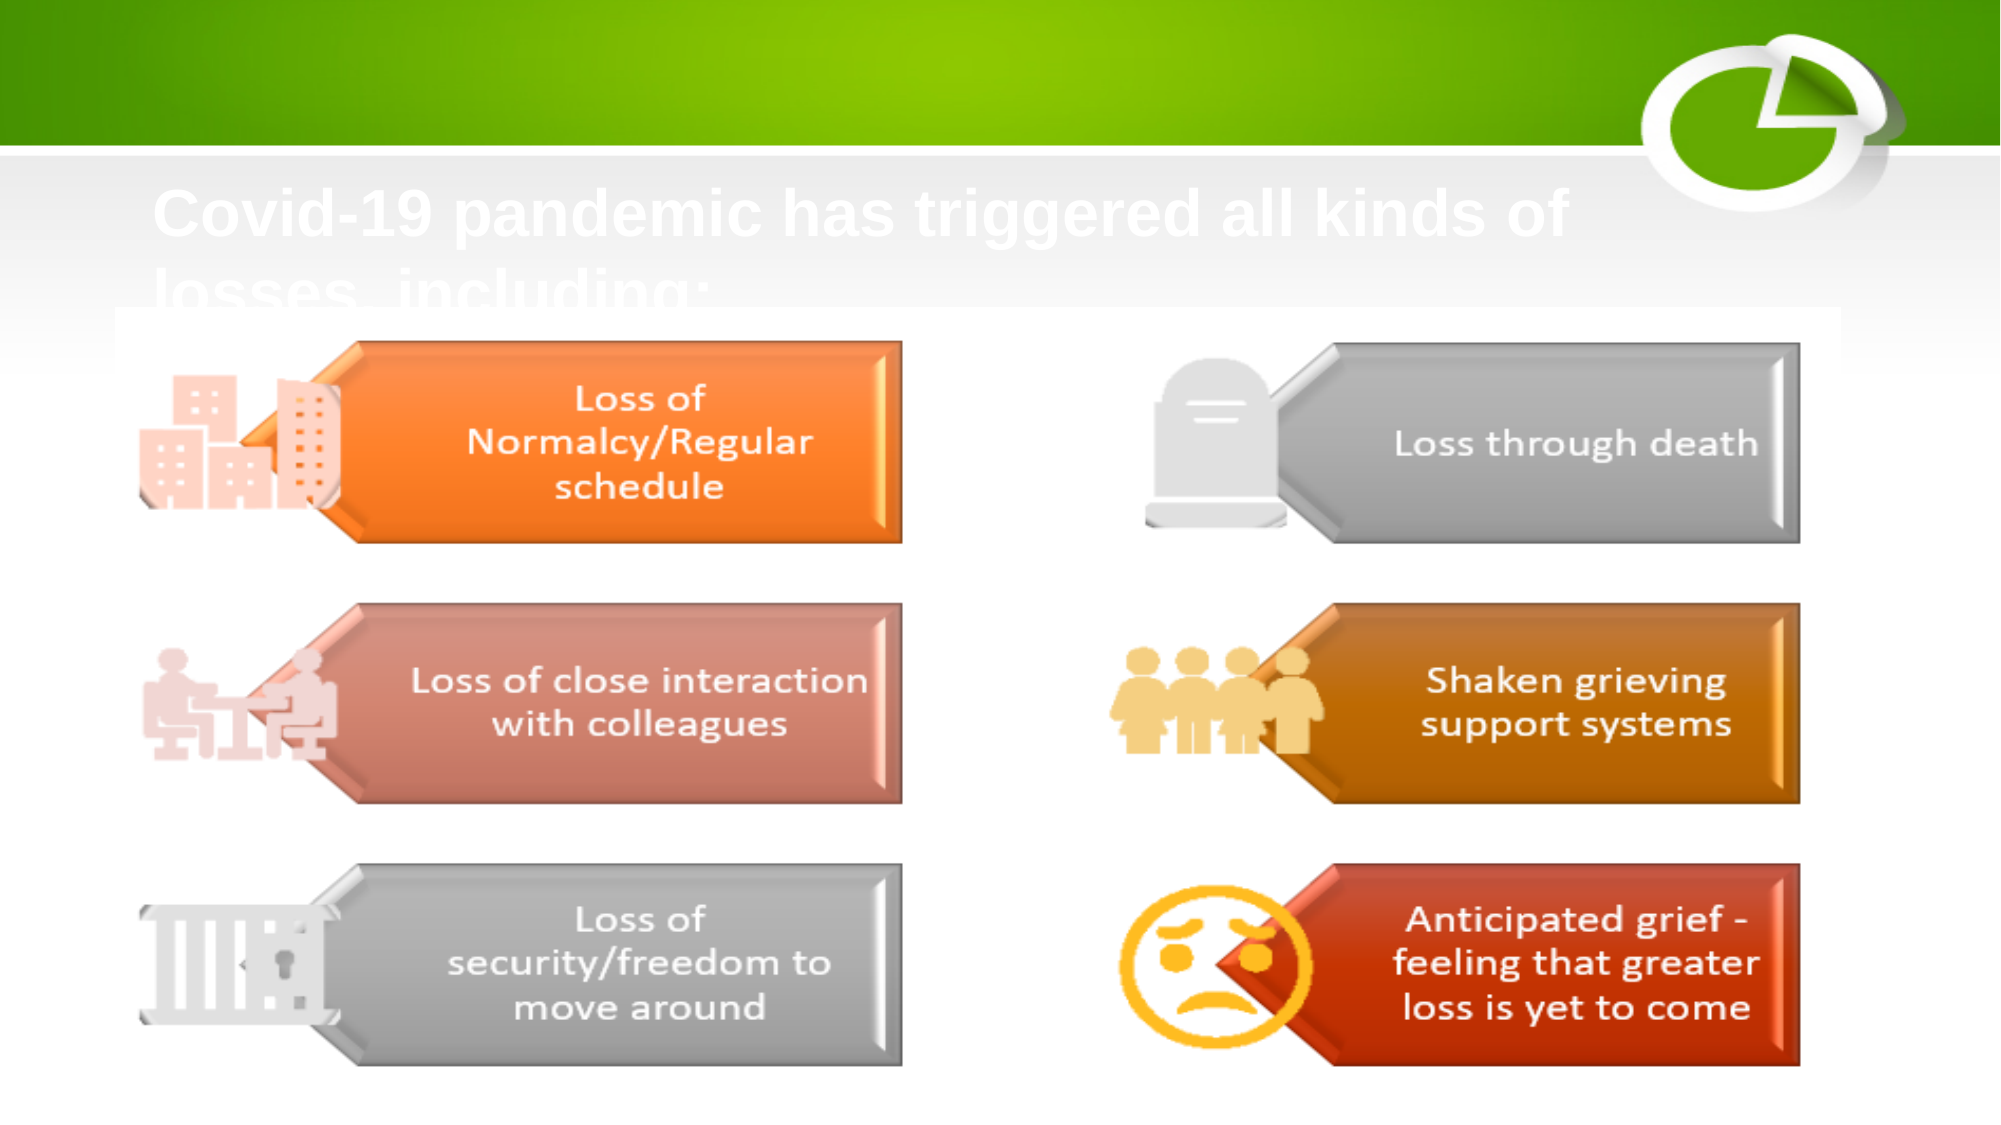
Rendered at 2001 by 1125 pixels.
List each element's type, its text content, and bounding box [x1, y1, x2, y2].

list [115, 307, 1841, 1108]
title Covid-19 pandemic has triggered all kinds of losses, including: [137, 74, 1796, 307]
picture [0, 0, 2001, 1125]
